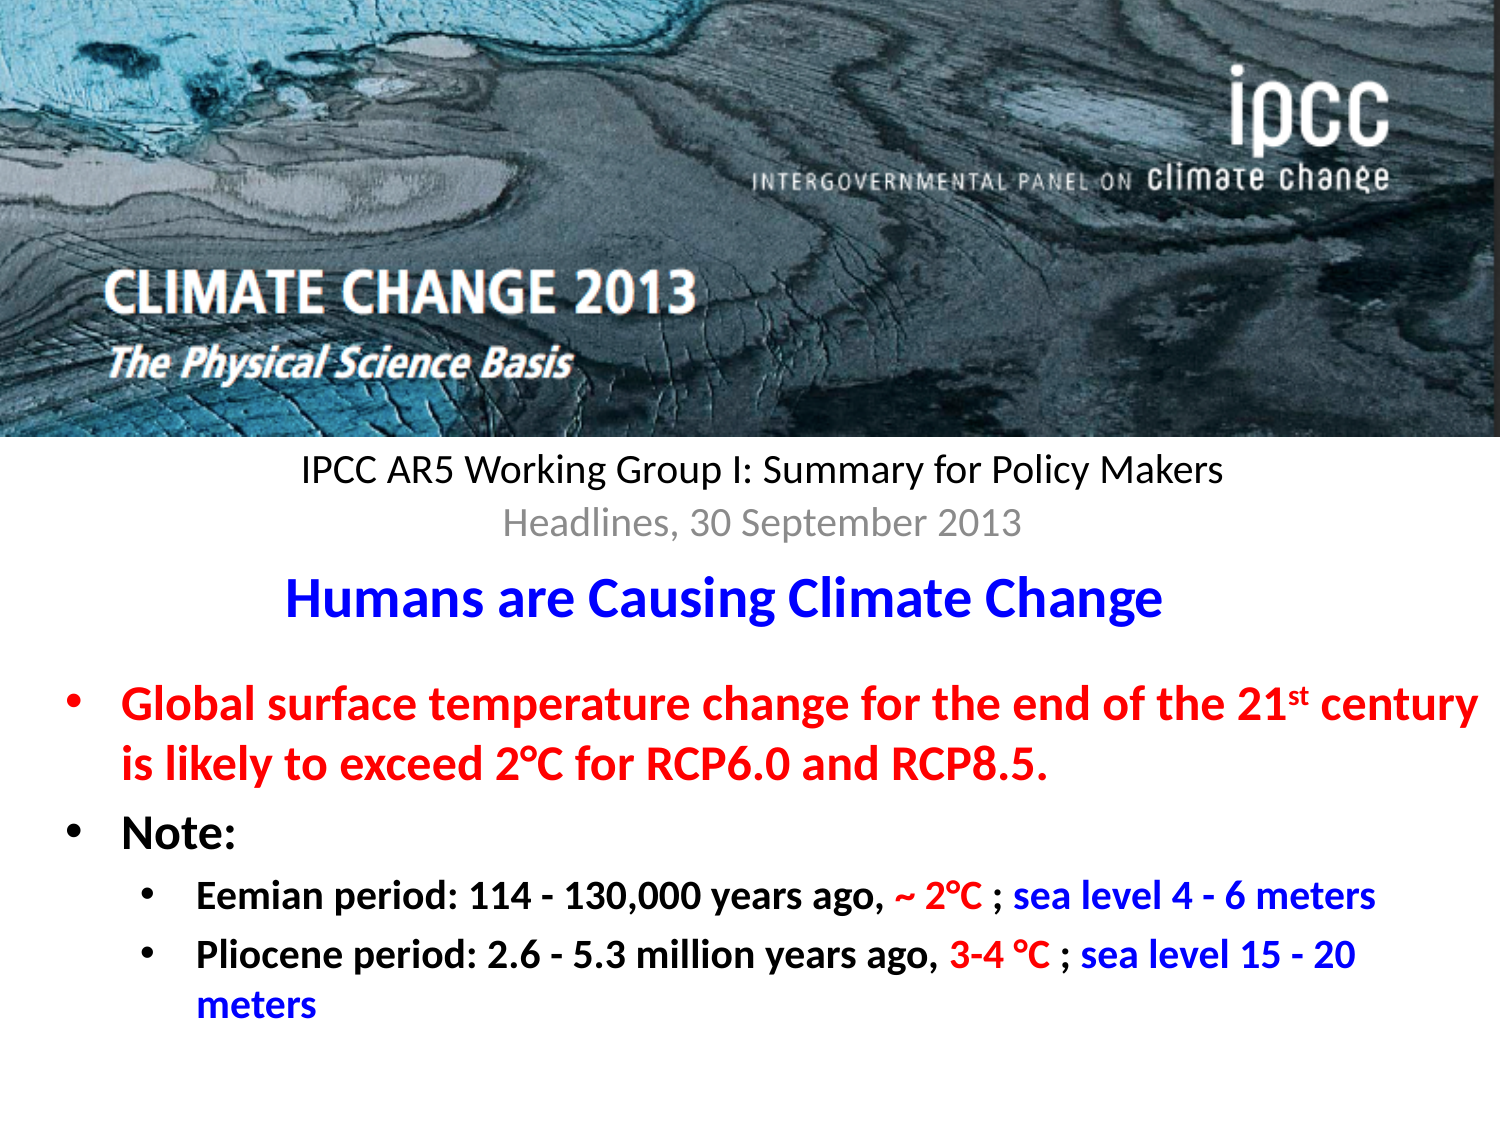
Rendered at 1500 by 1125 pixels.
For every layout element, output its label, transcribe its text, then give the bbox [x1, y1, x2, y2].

picture [0, 0, 1500, 437]
text_box Global surface temperature change for the end of the 21st century is likely to exceed 2°C for RCP6.0 and RCP8.5. Note: Eemian period: 114 - 130,000 years ago, ~ 2°C ; sea level 4 - 6 meters Pliocene period: 2.6 - 5.3 million years ago, 3-4 °C ; sea level 15 - 20 meters [50, 662, 1500, 1125]
subtitle Headlines, 30 September 2013 [237, 487, 1288, 500]
text_box Humans are Causing Climate Change [49, 500, 1400, 688]
title IPCC AR5 Working Group I: Summary for Policy Makers [125, 446, 1400, 500]
